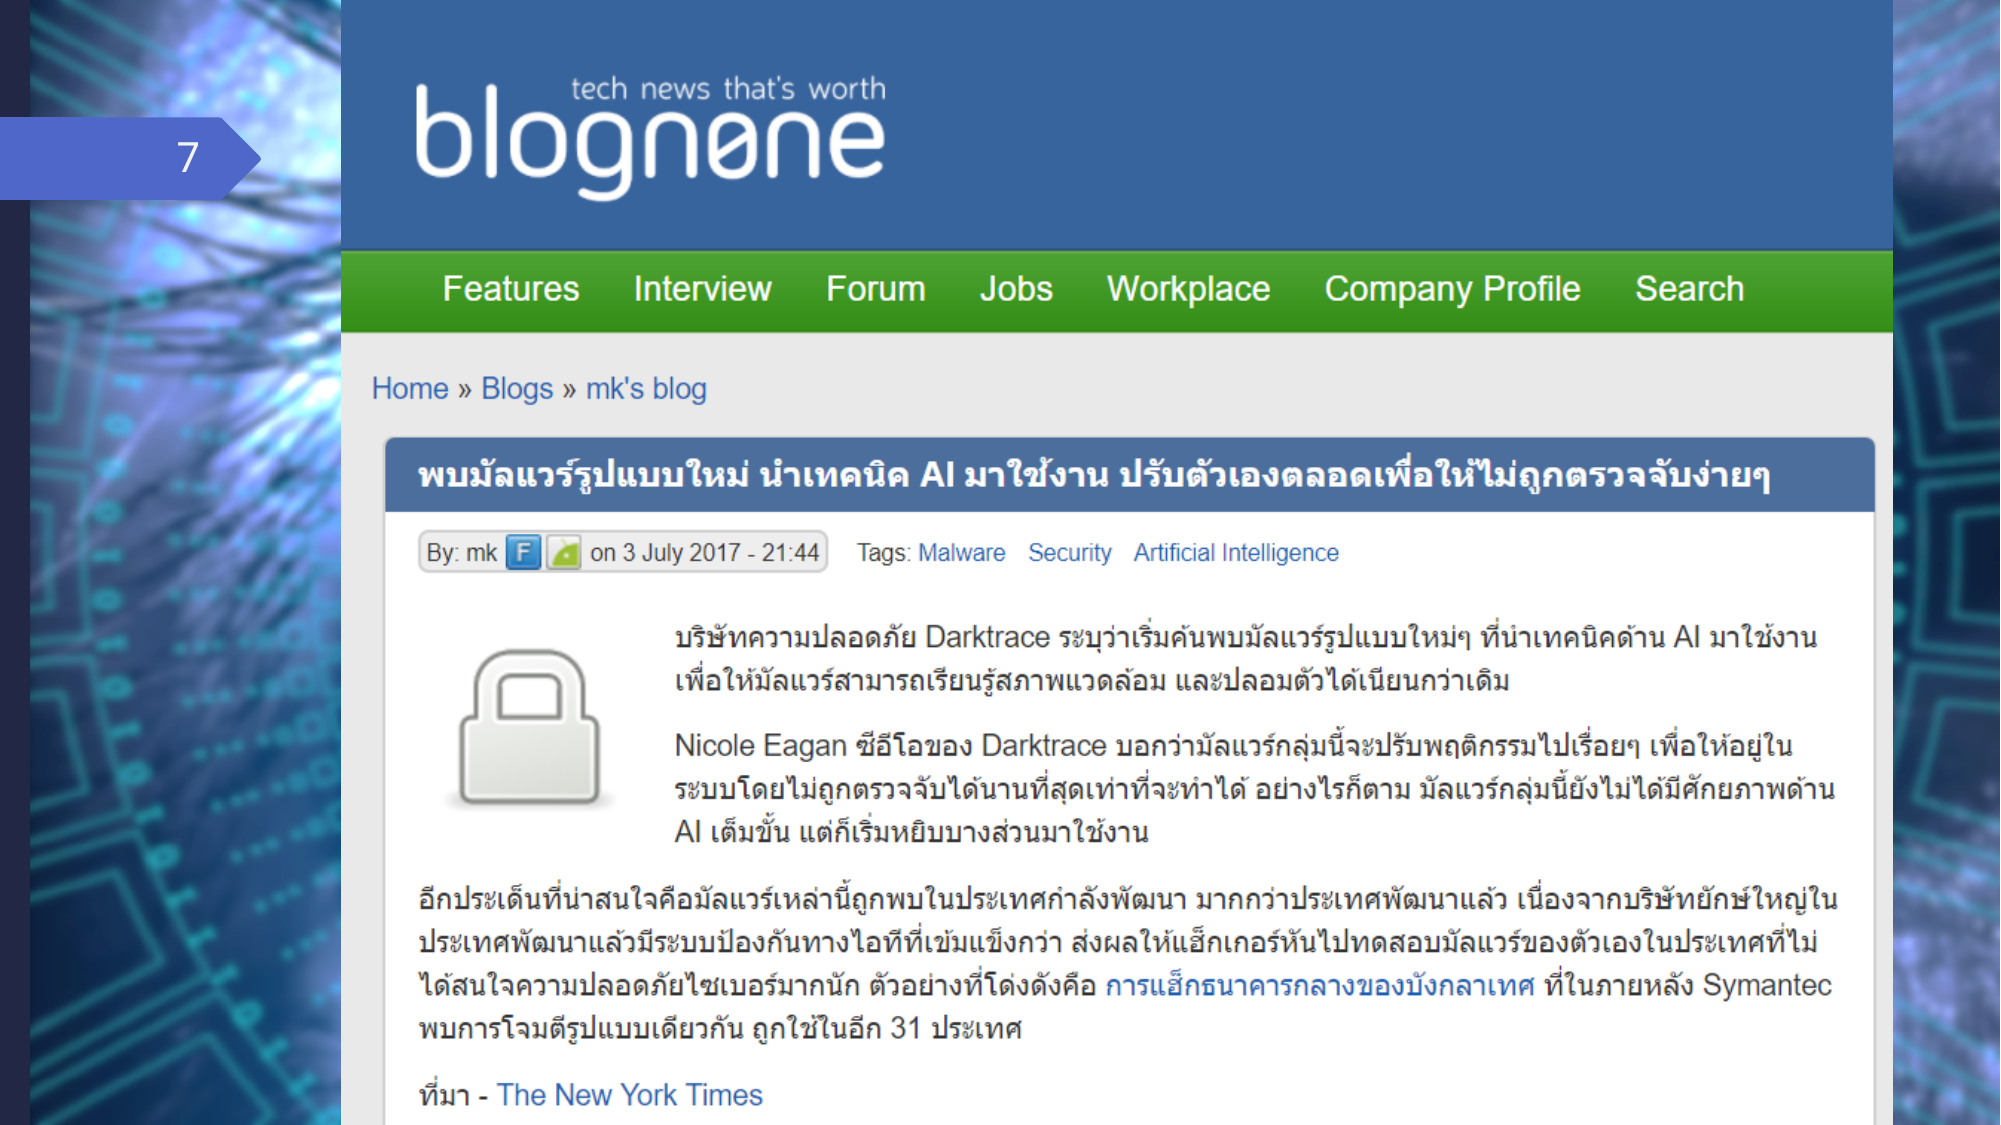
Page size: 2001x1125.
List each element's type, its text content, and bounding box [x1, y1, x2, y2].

picture [30, 0, 341, 1125]
slide_number 7 [87, 129, 216, 190]
picture [1894, 0, 2000, 1125]
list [341, 0, 1894, 1125]
